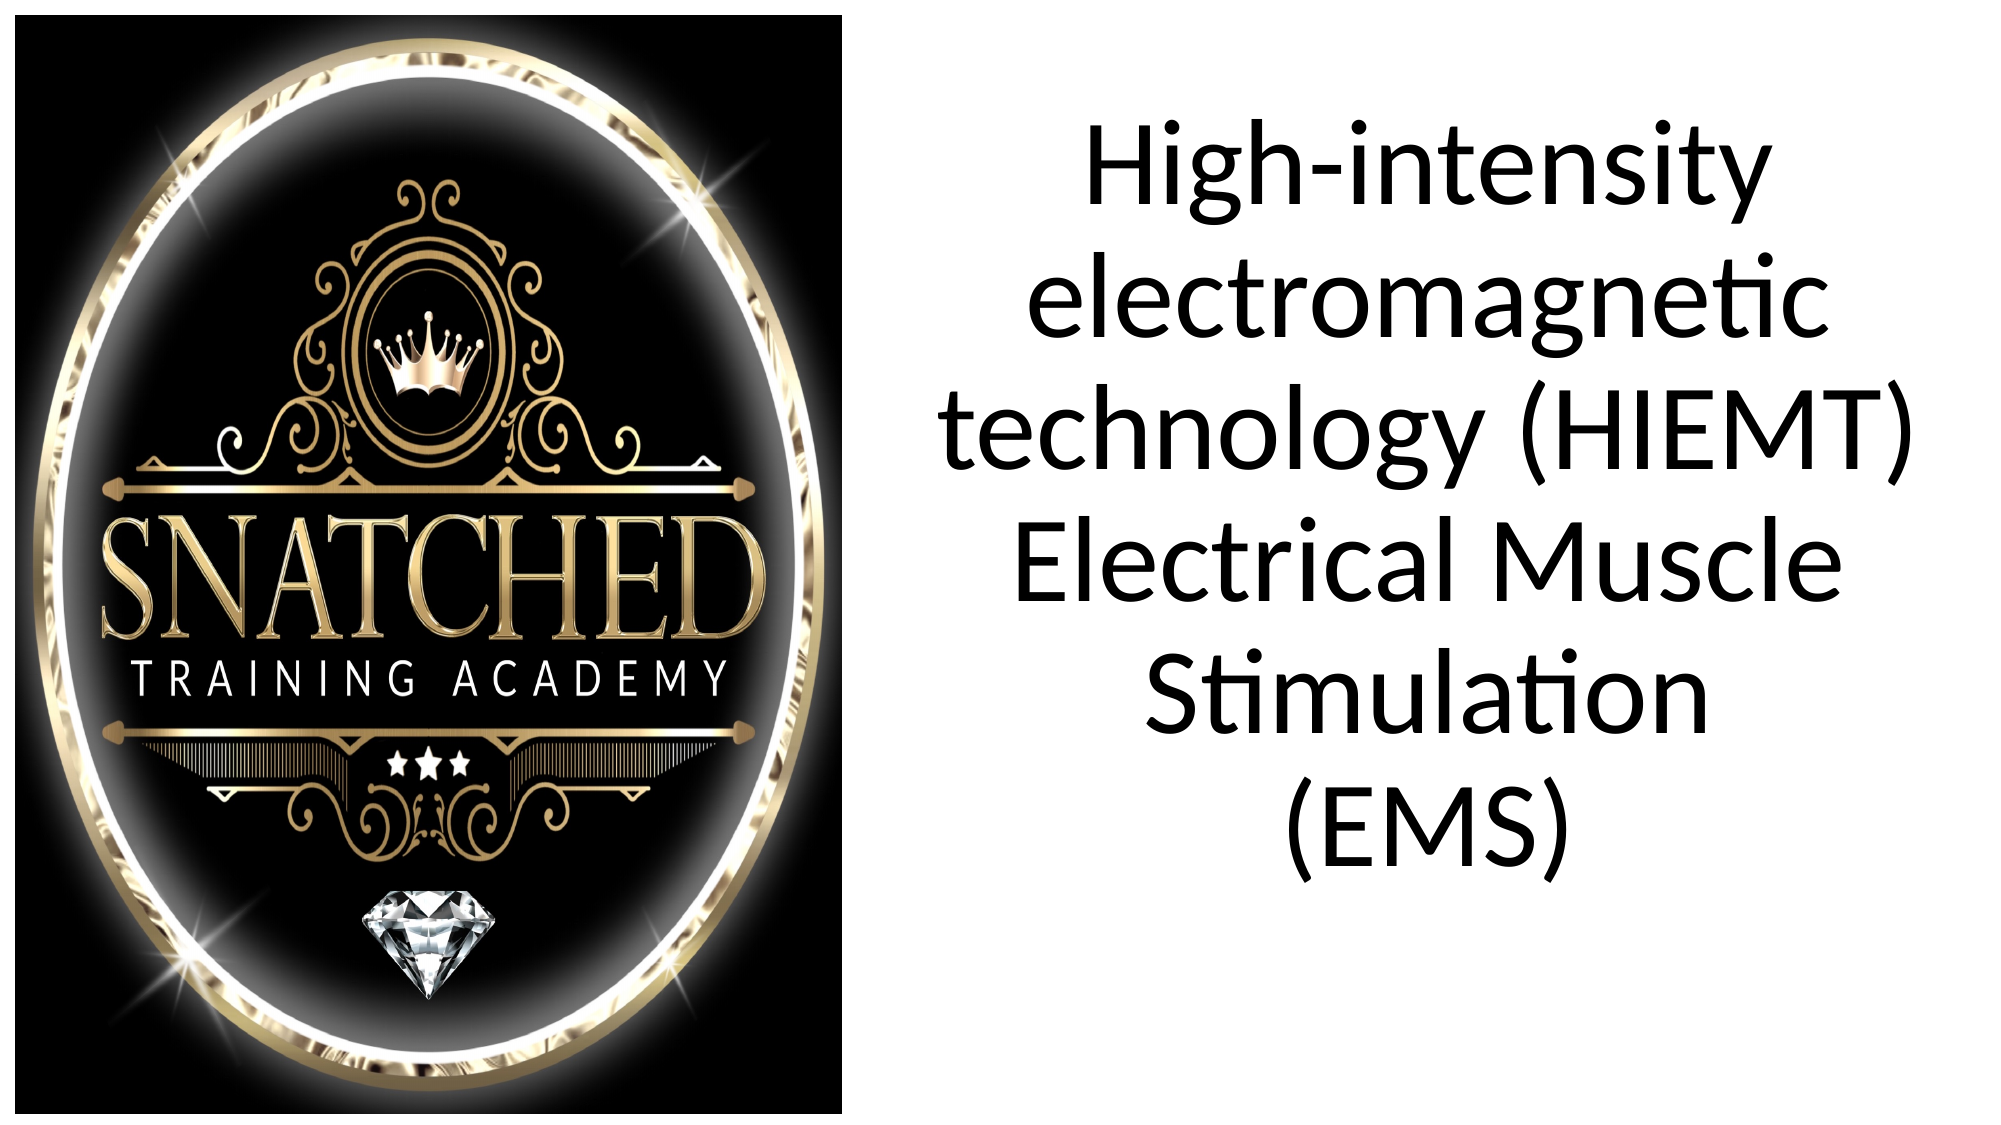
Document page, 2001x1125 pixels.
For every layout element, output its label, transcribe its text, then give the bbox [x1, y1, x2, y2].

title High-intensity electromagnetic technology (HIEMT) Electrical Muscle Stimulation (EMS) [856, 85, 2000, 900]
picture [15, 15, 842, 1114]
